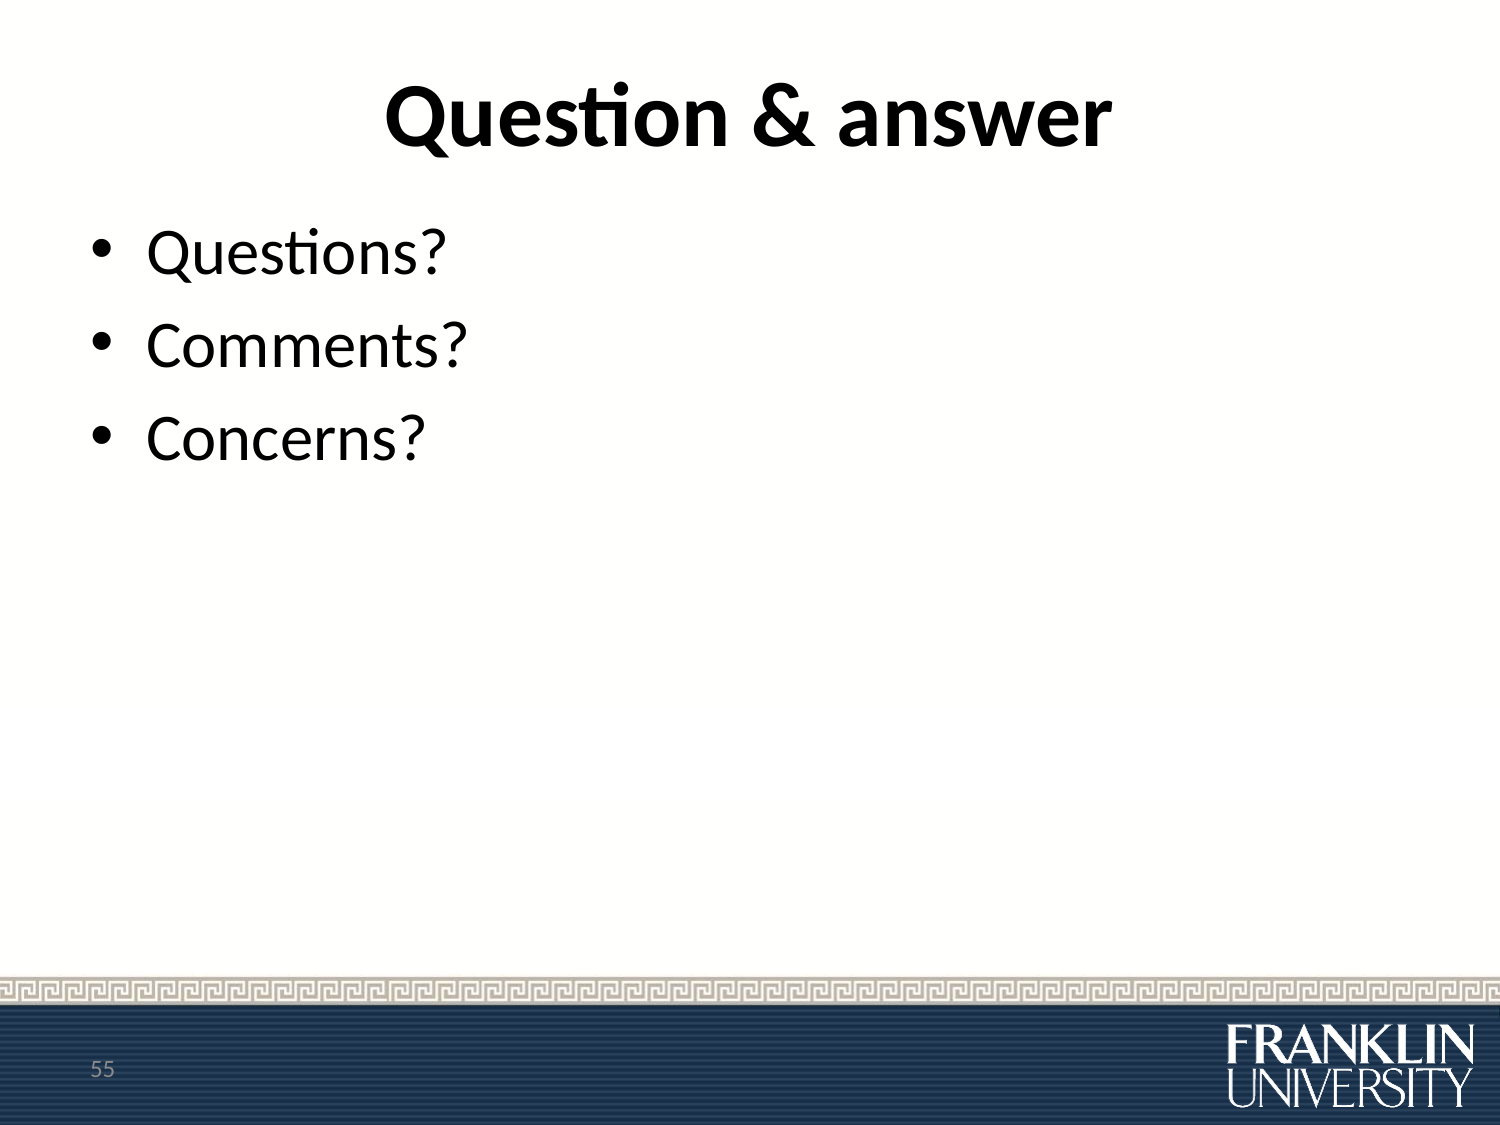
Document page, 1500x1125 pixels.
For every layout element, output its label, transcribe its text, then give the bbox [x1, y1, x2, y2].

slide_number 55 [75, 1037, 425, 1098]
list Questions? Comments? Concerns? [75, 200, 1425, 963]
picture [0, 0, 1500, 1125]
title Question & answer [75, 45, 1425, 175]
